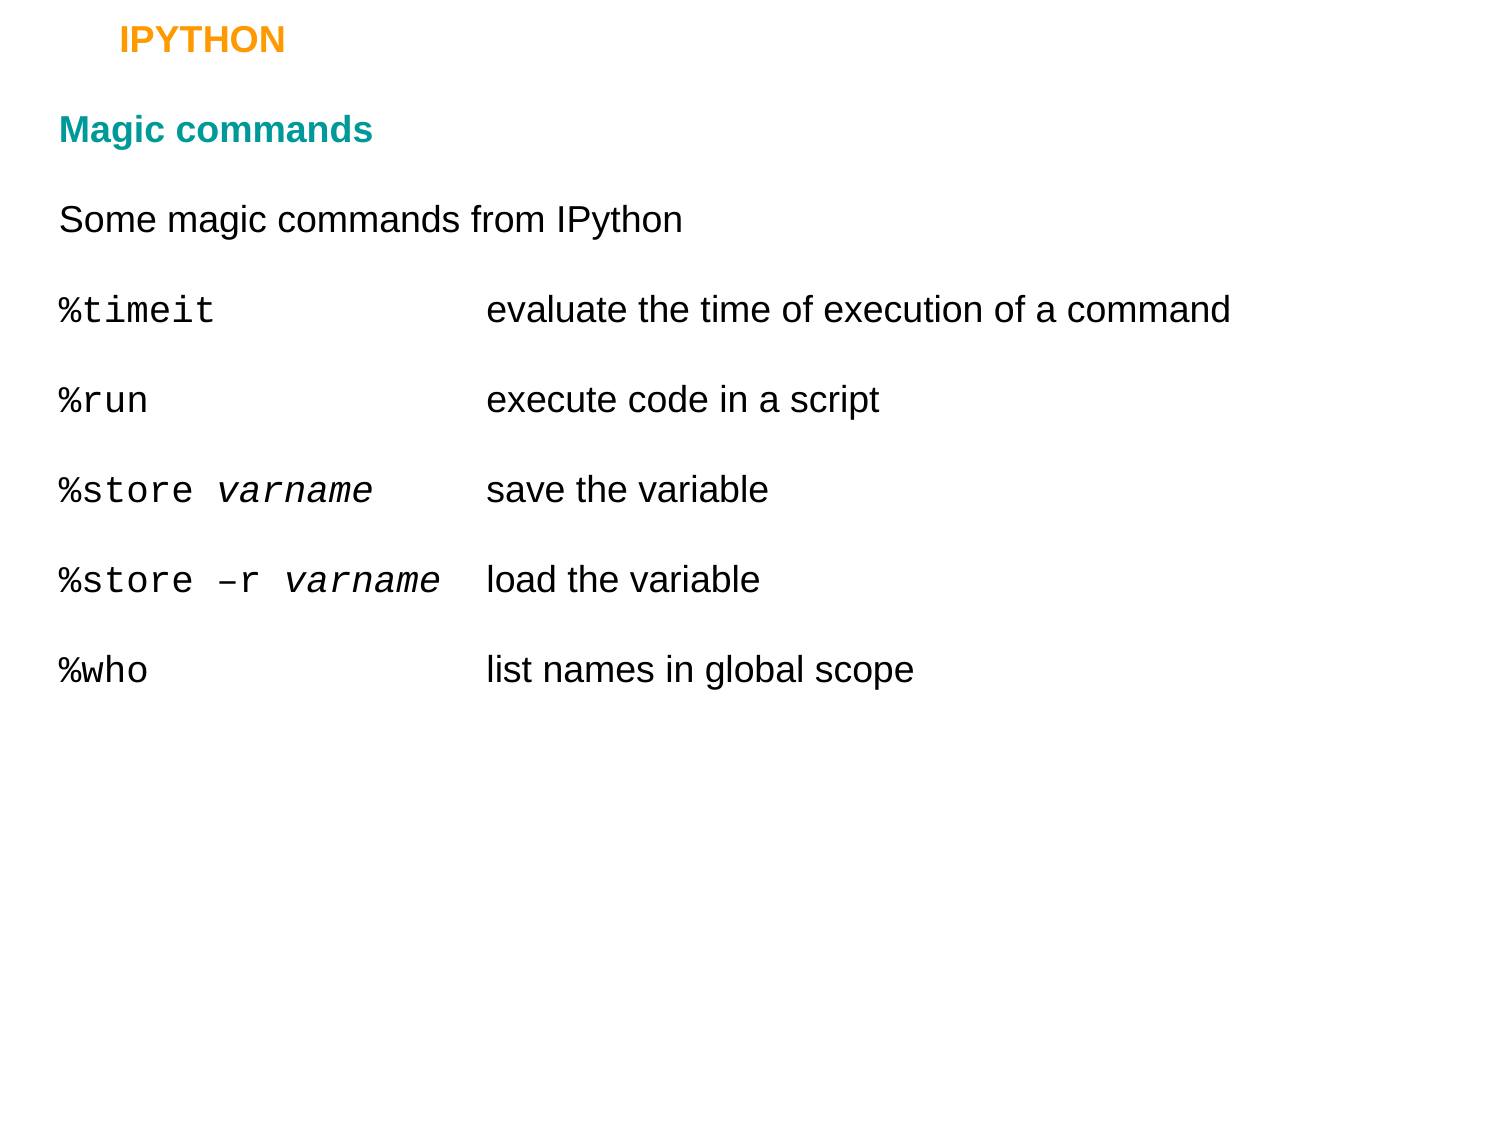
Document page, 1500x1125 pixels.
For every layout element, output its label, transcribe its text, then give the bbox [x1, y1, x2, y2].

text_box IPYTHON [1, 0, 302, 75]
text_box Magic commands Some magic commands from IPython %timeit evaluate the time of execution of a command %run execute code in a script %store varname save the variable %store –r varname load the variable %who list names in global scope [0, 90, 1500, 1125]
